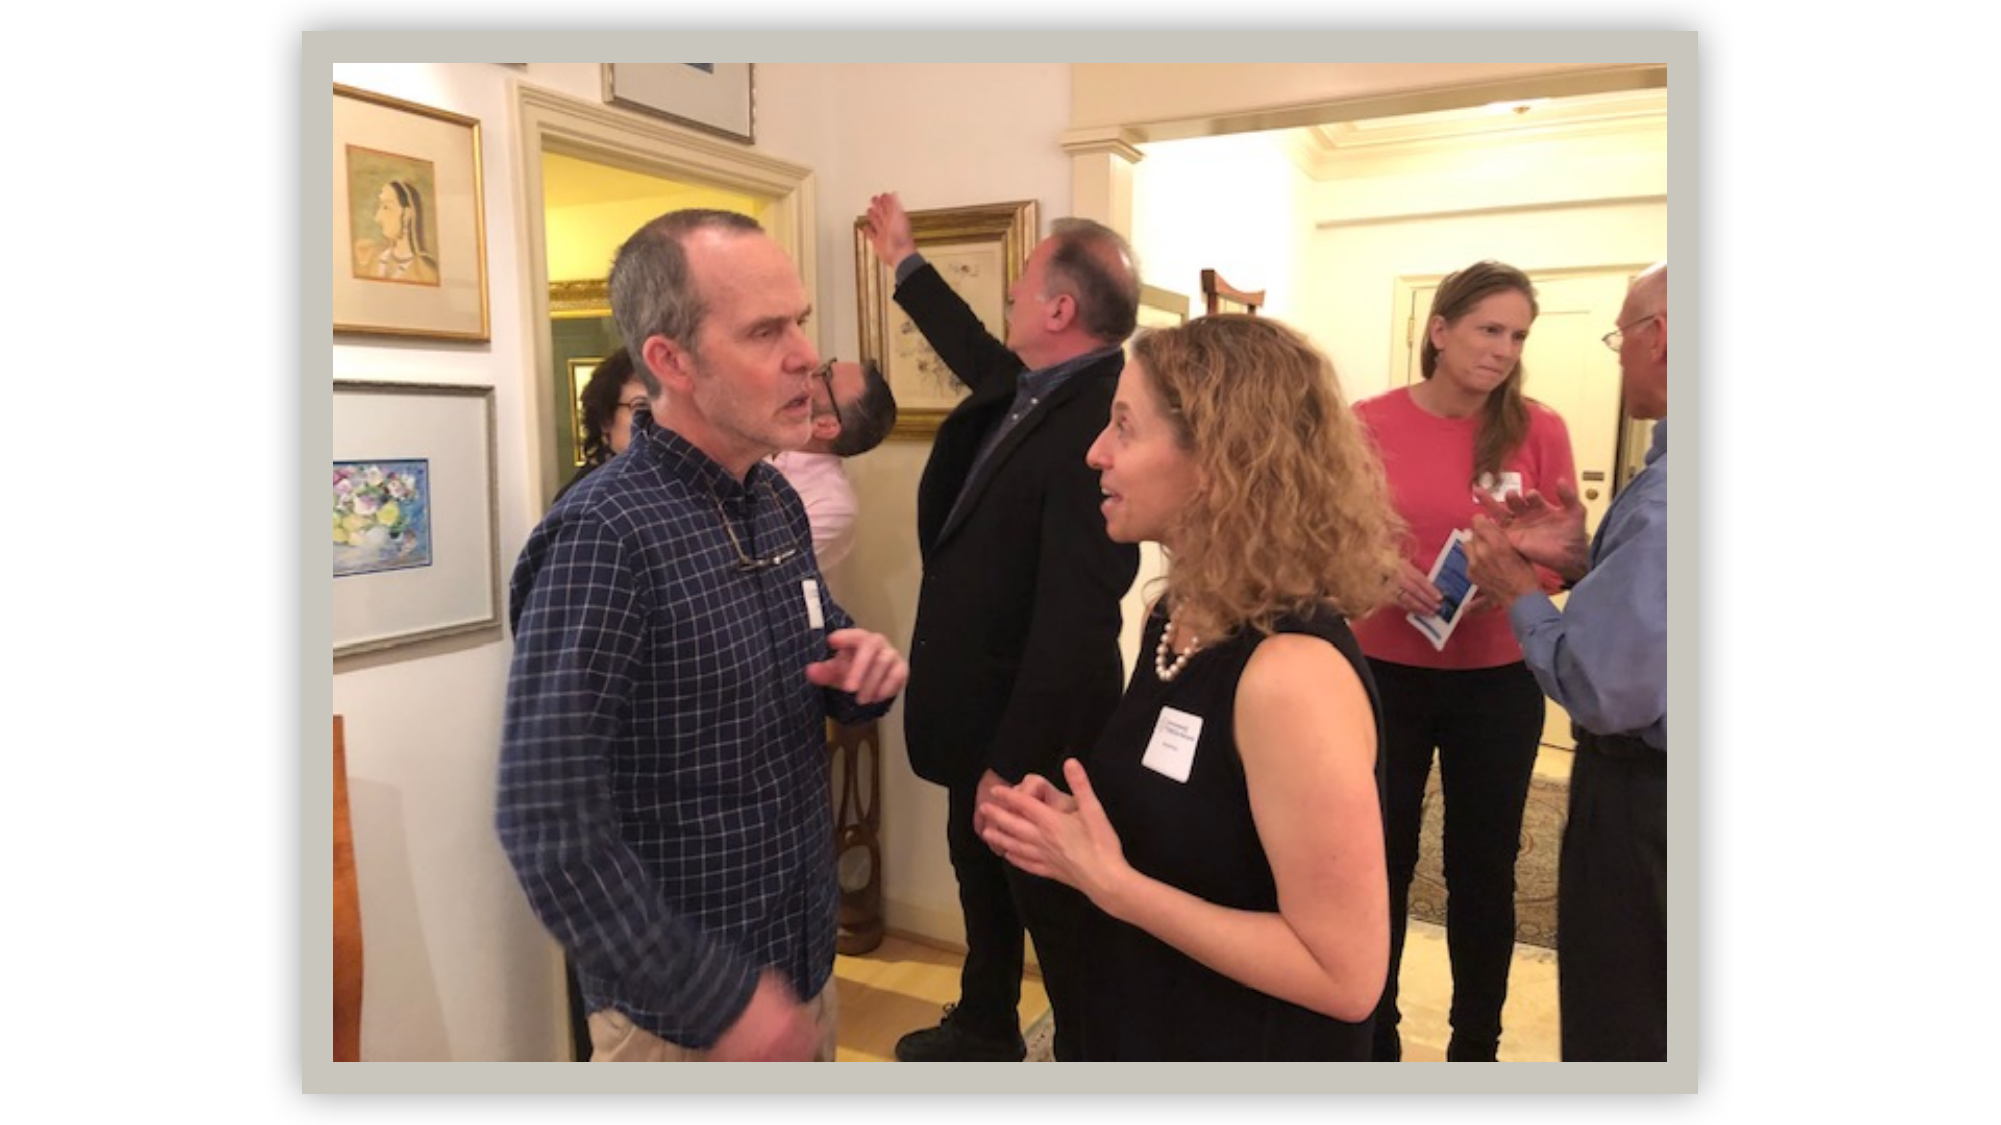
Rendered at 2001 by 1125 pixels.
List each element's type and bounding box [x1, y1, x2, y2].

picture [333, 62, 1667, 1063]
